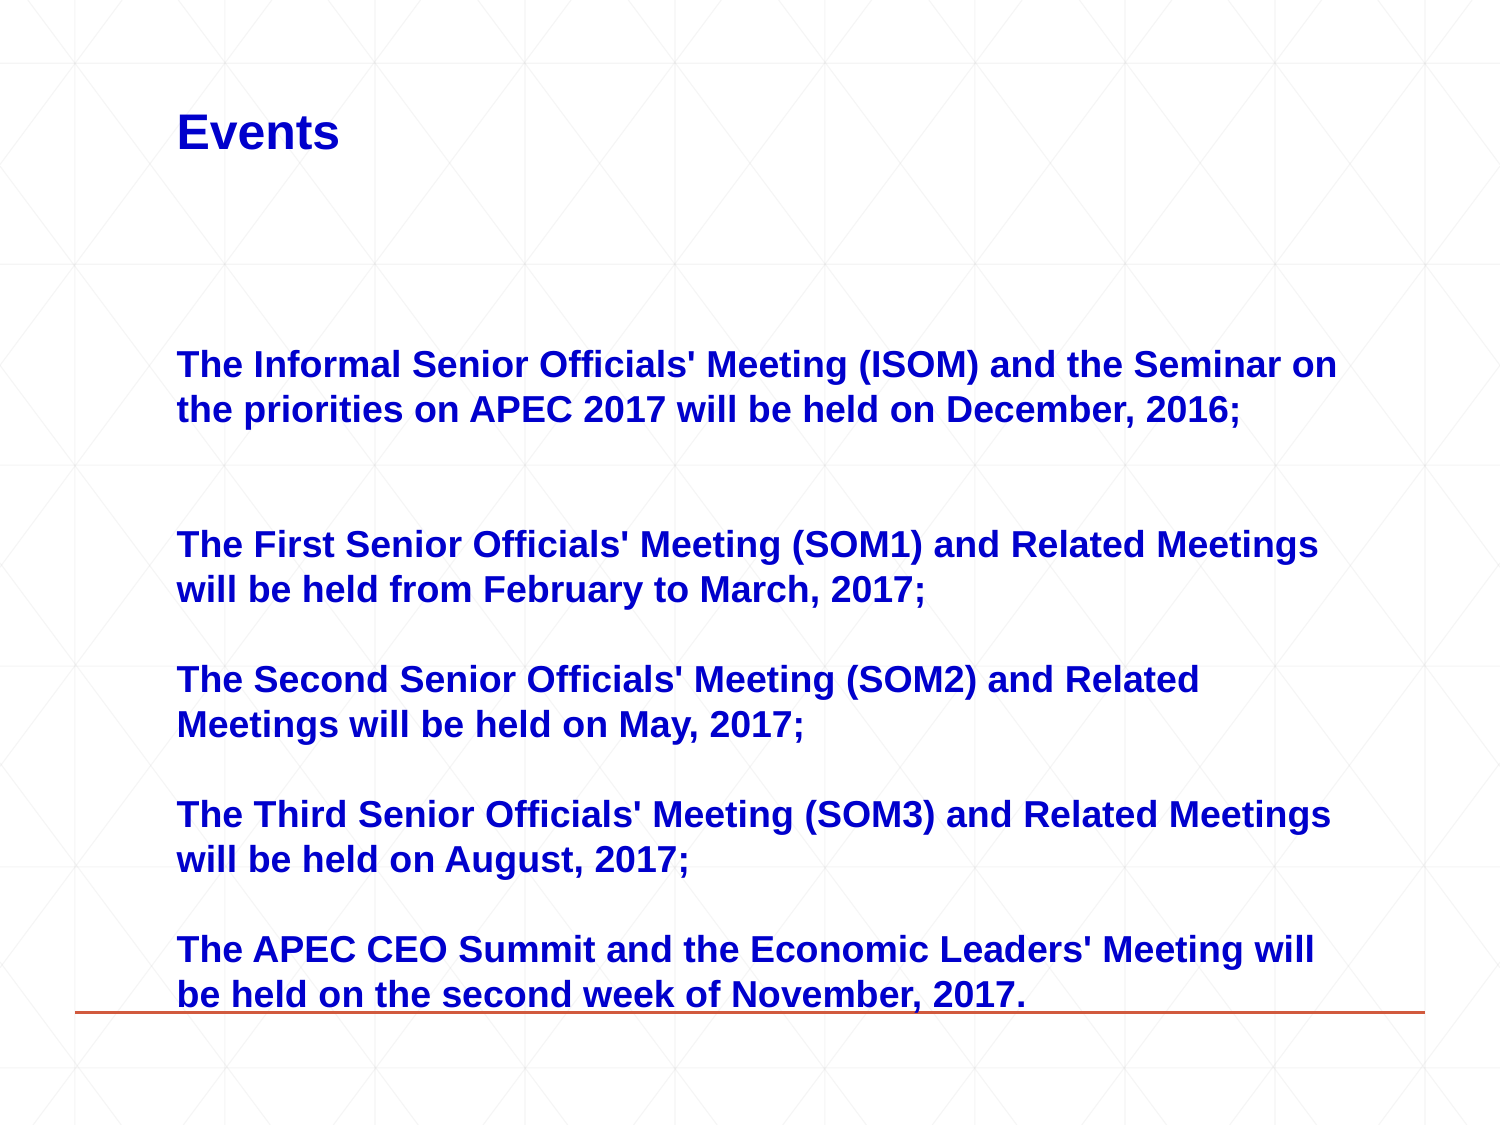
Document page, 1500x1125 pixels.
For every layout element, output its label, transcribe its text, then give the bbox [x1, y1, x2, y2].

text_box Events The Informal Senior Officials' Meeting (ISOM) and the Seminar on the priorities on APEC 2017 will be held on December, 2016; The First Senior Officials' Meeting (SOM1) and Related Meetings will be held from February to March, 2017; The Second Senior Officials' Meeting (SOM2) and Related Meetings will be held on May, 2017; The Third Senior Officials' Meeting (SOM3) and Related Meetings will be held on August, 2017; The APEC CEO Summit and the Economic Leaders' Meeting will be held on the second week of November, 2017. [161, 92, 1381, 1023]
